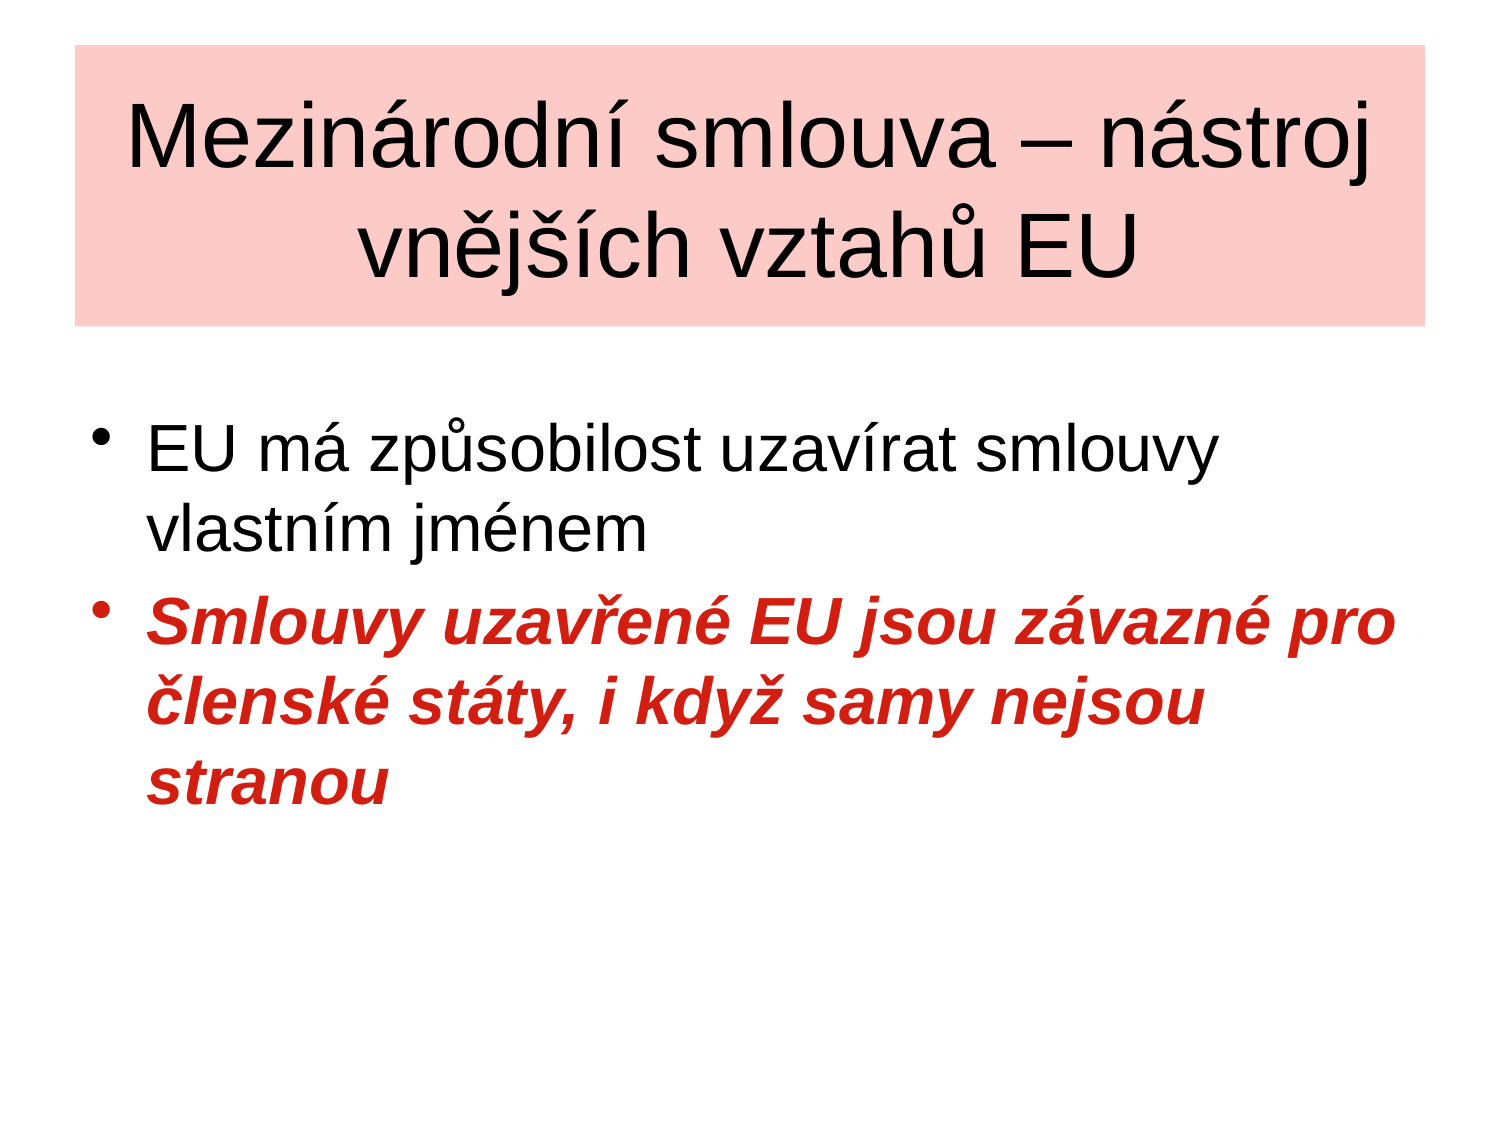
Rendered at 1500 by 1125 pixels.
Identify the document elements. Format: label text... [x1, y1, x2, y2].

list EU má způsobilost uzavírat smlouvy vlastním jménem Smlouvy uzavřené EU jsou závazné pro členské státy, i když samy nejsou stranou [75, 397, 1425, 1005]
title Mezinárodní smlouva – nástroj vnějších vztahů EU [75, 45, 1425, 327]
